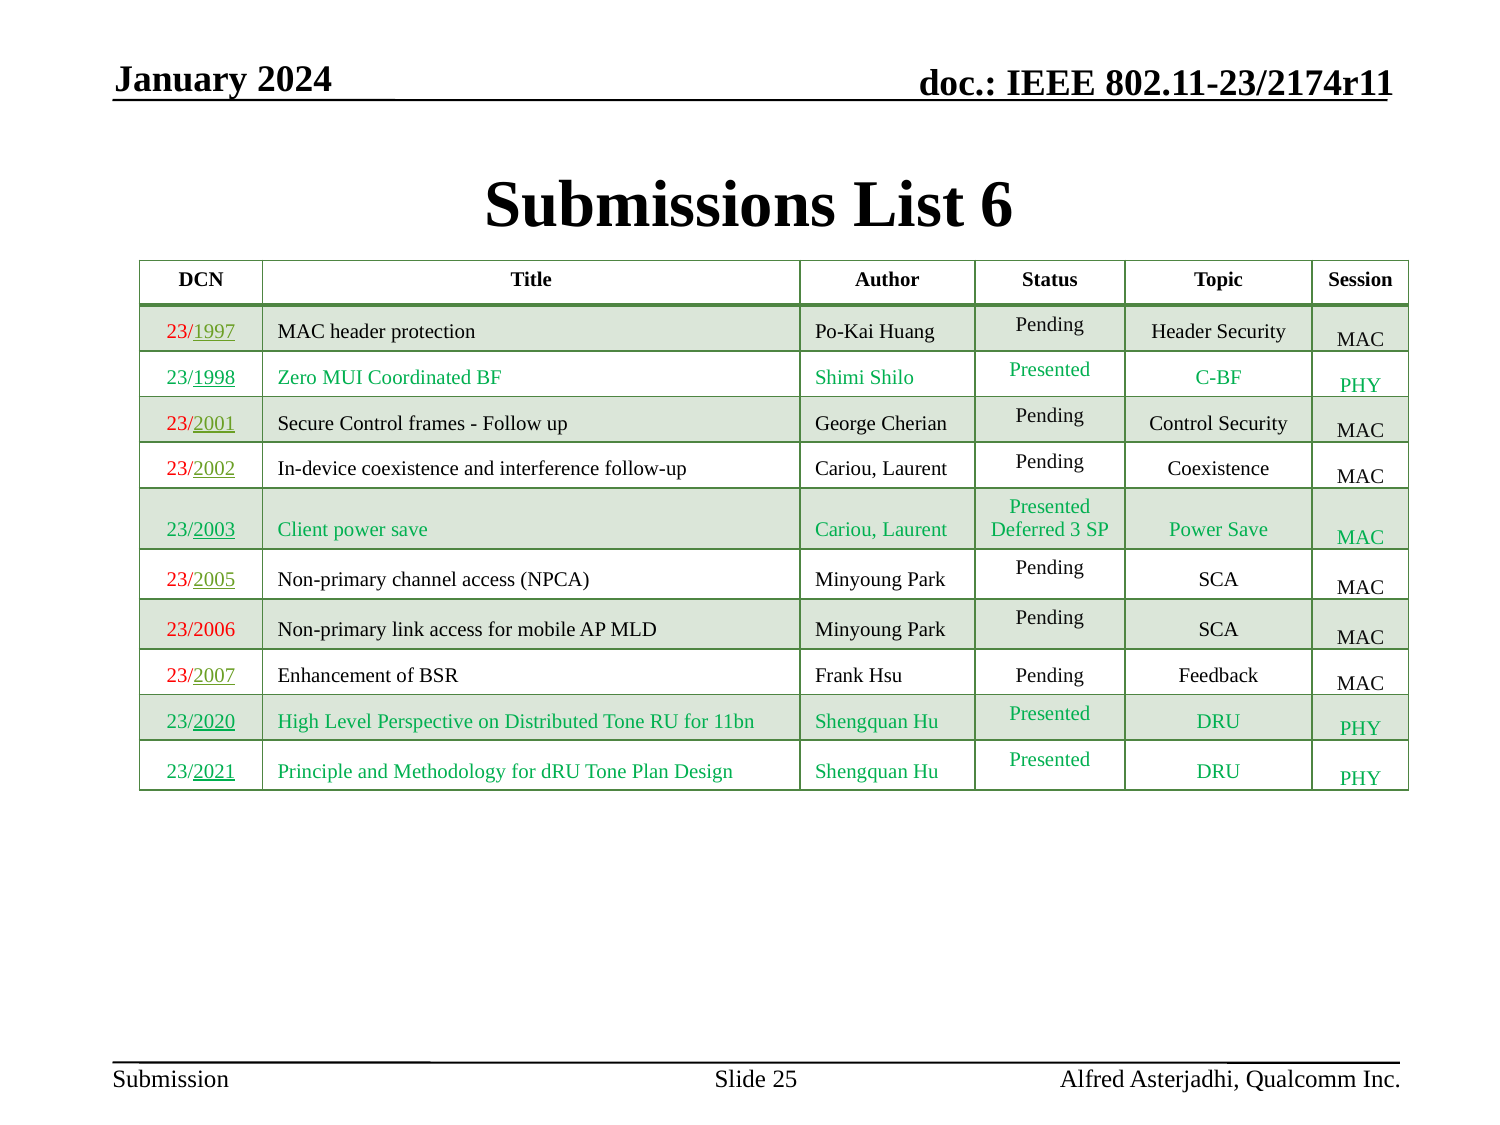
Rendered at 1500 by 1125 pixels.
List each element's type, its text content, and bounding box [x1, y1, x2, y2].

table_cell Principle and Methodology for dRU Tone Plan Design [263, 741, 799, 789]
table_cell 23/2007 [140, 650, 262, 694]
table_cell MAC header protection [263, 307, 799, 350]
table_header Session [1313, 261, 1408, 303]
table_cell Feedback [1126, 650, 1311, 694]
table_cell 23/2006 [140, 600, 262, 648]
table_cell Zero MUI Coordinated BF [263, 352, 799, 396]
table_cell 23/1997 [140, 307, 262, 350]
table_cell Coexistence [1126, 443, 1311, 487]
table_cell In-device coexistence and interference follow-up [263, 443, 799, 487]
table_cell PHY [1313, 695, 1408, 739]
table_cell 23/2002 [140, 443, 262, 487]
table_cell 23/2005 [140, 550, 262, 598]
table_cell MAC [1313, 397, 1408, 441]
table_cell DRU [1126, 741, 1311, 789]
table_cell 23/1998 [140, 352, 262, 396]
table_cell Non-primary channel access (NPCA) [263, 550, 799, 598]
table_cell Client power save [263, 489, 799, 548]
table_cell PHY [1313, 741, 1408, 789]
slide_number Slide 25 [712, 1061, 800, 1123]
table_header Author [801, 261, 974, 303]
table_cell 23/2003 [140, 489, 262, 548]
table_cell DRU [1126, 695, 1311, 739]
table_cell Presented [976, 741, 1124, 789]
table_cell Pending [976, 397, 1124, 441]
table_cell Shimi Shilo [801, 352, 974, 396]
table_cell Cariou, Laurent [801, 489, 974, 548]
table_cell Pending [976, 307, 1124, 350]
table_cell 23/2021 [140, 741, 262, 789]
table_header Topic [1126, 261, 1311, 303]
table_cell SCA [1126, 600, 1311, 648]
table_cell Minyoung Park [801, 550, 974, 598]
table_cell Shengquan Hu [801, 741, 974, 789]
table_cell MAC [1313, 600, 1408, 648]
table_cell C-BF [1126, 352, 1311, 396]
table_header Title [263, 261, 799, 303]
table_cell Header Security [1126, 307, 1311, 350]
table_cell Power Save [1126, 489, 1311, 548]
table_cell 23/2020 [140, 695, 262, 739]
table_cell High Level Perspective on Distributed Tone RU for 11bn [263, 695, 799, 739]
table_cell MAC [1313, 307, 1408, 350]
table_cell MAC [1313, 650, 1408, 694]
table_cell Secure Control frames - Follow up [263, 397, 799, 441]
table_header DCN [140, 261, 262, 303]
table_cell Non-primary link access for mobile AP MLD [263, 600, 799, 648]
title Submissions List 6 [112, 112, 1388, 288]
table_cell 23/2001 [140, 397, 262, 441]
table_cell Enhancement of BSR [263, 650, 799, 694]
table_cell Pending [976, 443, 1124, 487]
table_cell Presented [976, 352, 1124, 396]
table_cell Presented [976, 695, 1124, 739]
table_cell Frank Hsu [801, 650, 974, 694]
table_cell SCA [1126, 550, 1311, 598]
table_cell Minyoung Park [801, 600, 974, 648]
table_cell Cariou, Laurent [801, 443, 974, 487]
table_cell Pending [976, 650, 1124, 694]
table_cell Presented Deferred 3 SP [976, 489, 1124, 548]
table_header Status [976, 261, 1124, 303]
table_cell MAC [1313, 550, 1408, 598]
footer Alfred Asterjadhi, Qualcomm Inc. [878, 1061, 1402, 1093]
table_cell Pending [976, 550, 1124, 598]
table_cell Po-Kai Huang [801, 307, 974, 350]
table_cell Control Security [1126, 397, 1311, 441]
table_cell PHY [1313, 352, 1408, 396]
table_cell MAC [1313, 443, 1408, 487]
table_cell MAC [1313, 489, 1408, 548]
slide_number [114, 54, 423, 100]
table_cell Shengquan Hu [801, 695, 974, 739]
table_cell Pending [976, 600, 1124, 648]
table_cell George Cherian [801, 397, 974, 441]
